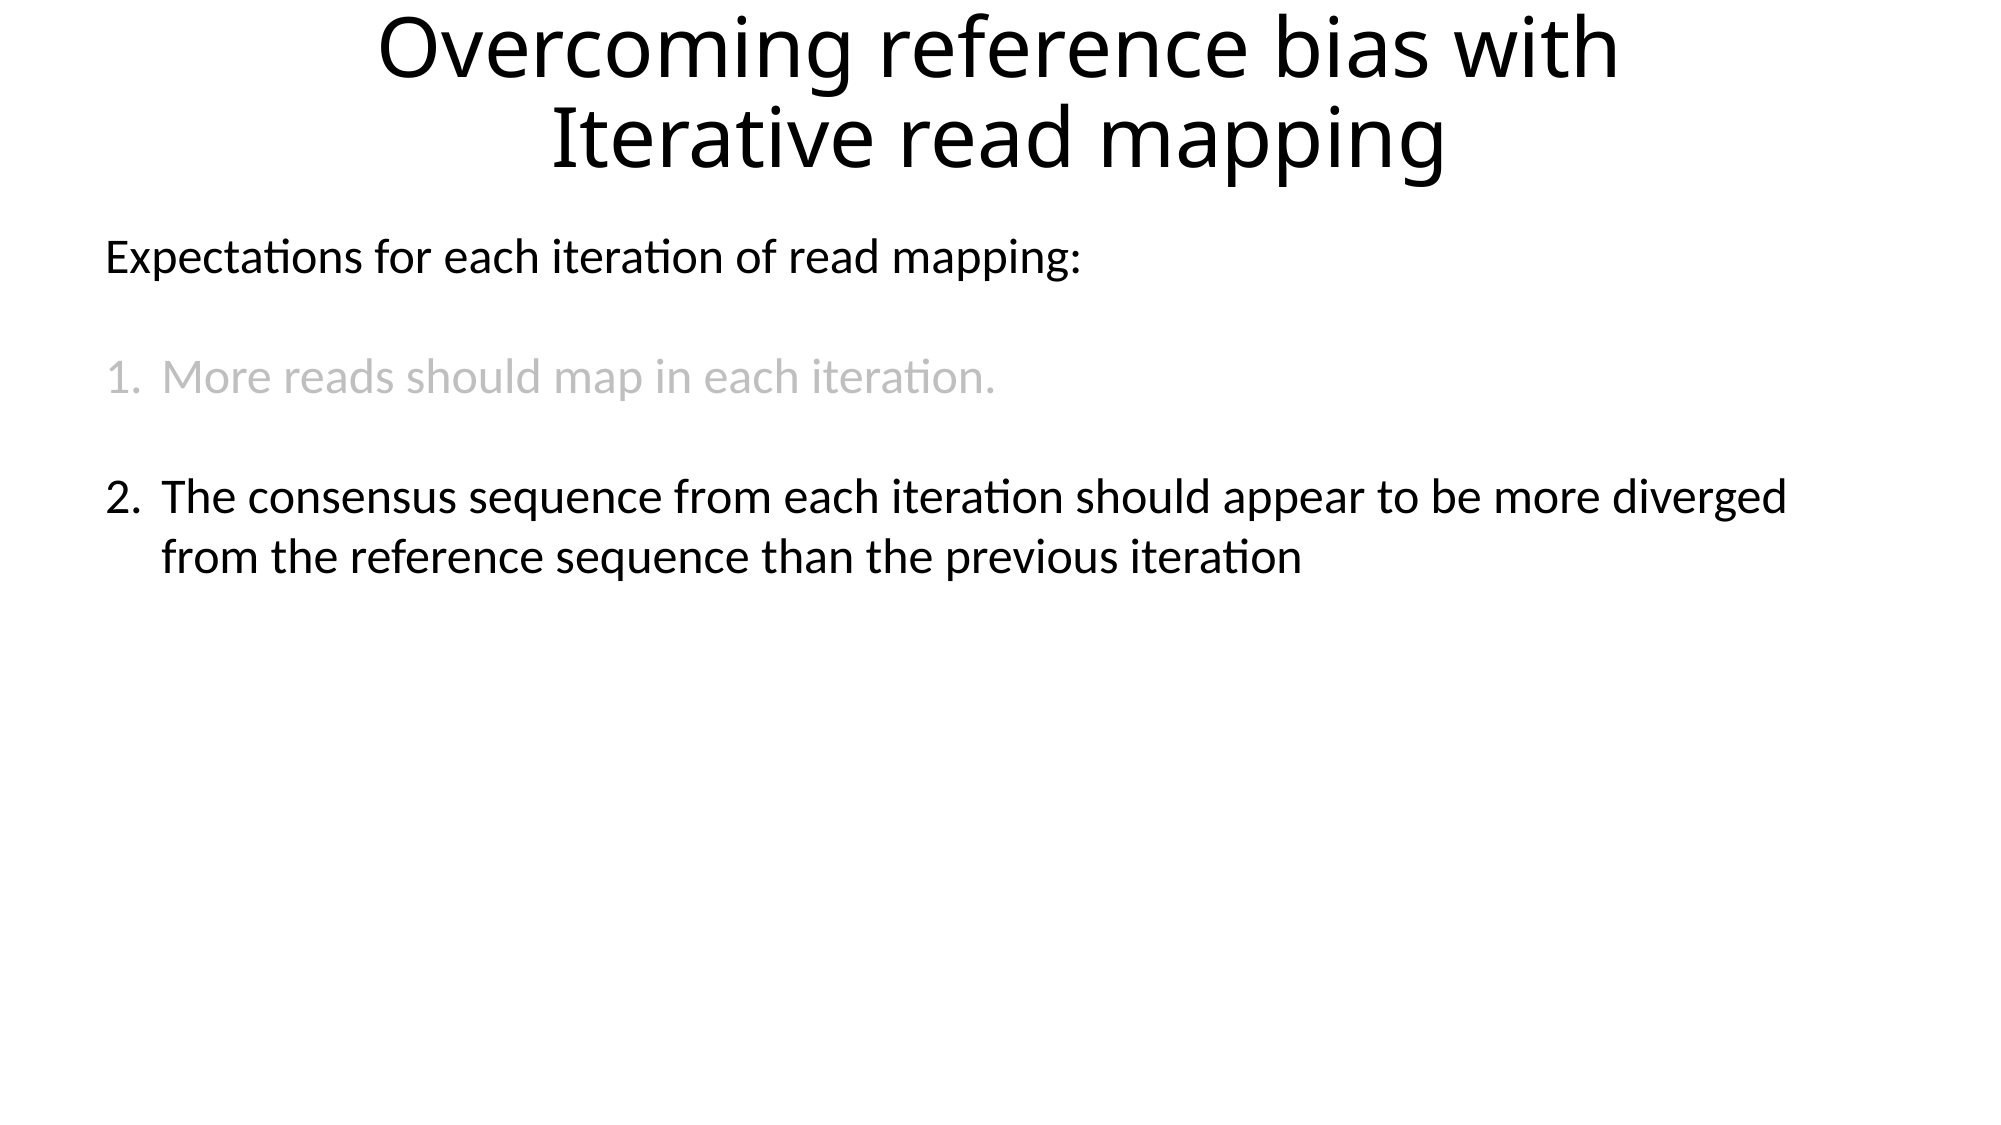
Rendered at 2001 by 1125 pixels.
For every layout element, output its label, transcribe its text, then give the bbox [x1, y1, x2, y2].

title Overcoming reference bias with Iterative read mapping [54, 29, 1946, 162]
text_box Expectations for each iteration of read mapping: More reads should map in each iteration. The consensus sequence from each iteration should appear to be more diverged from the reference sequence than the previous iteration [90, 216, 1868, 591]
